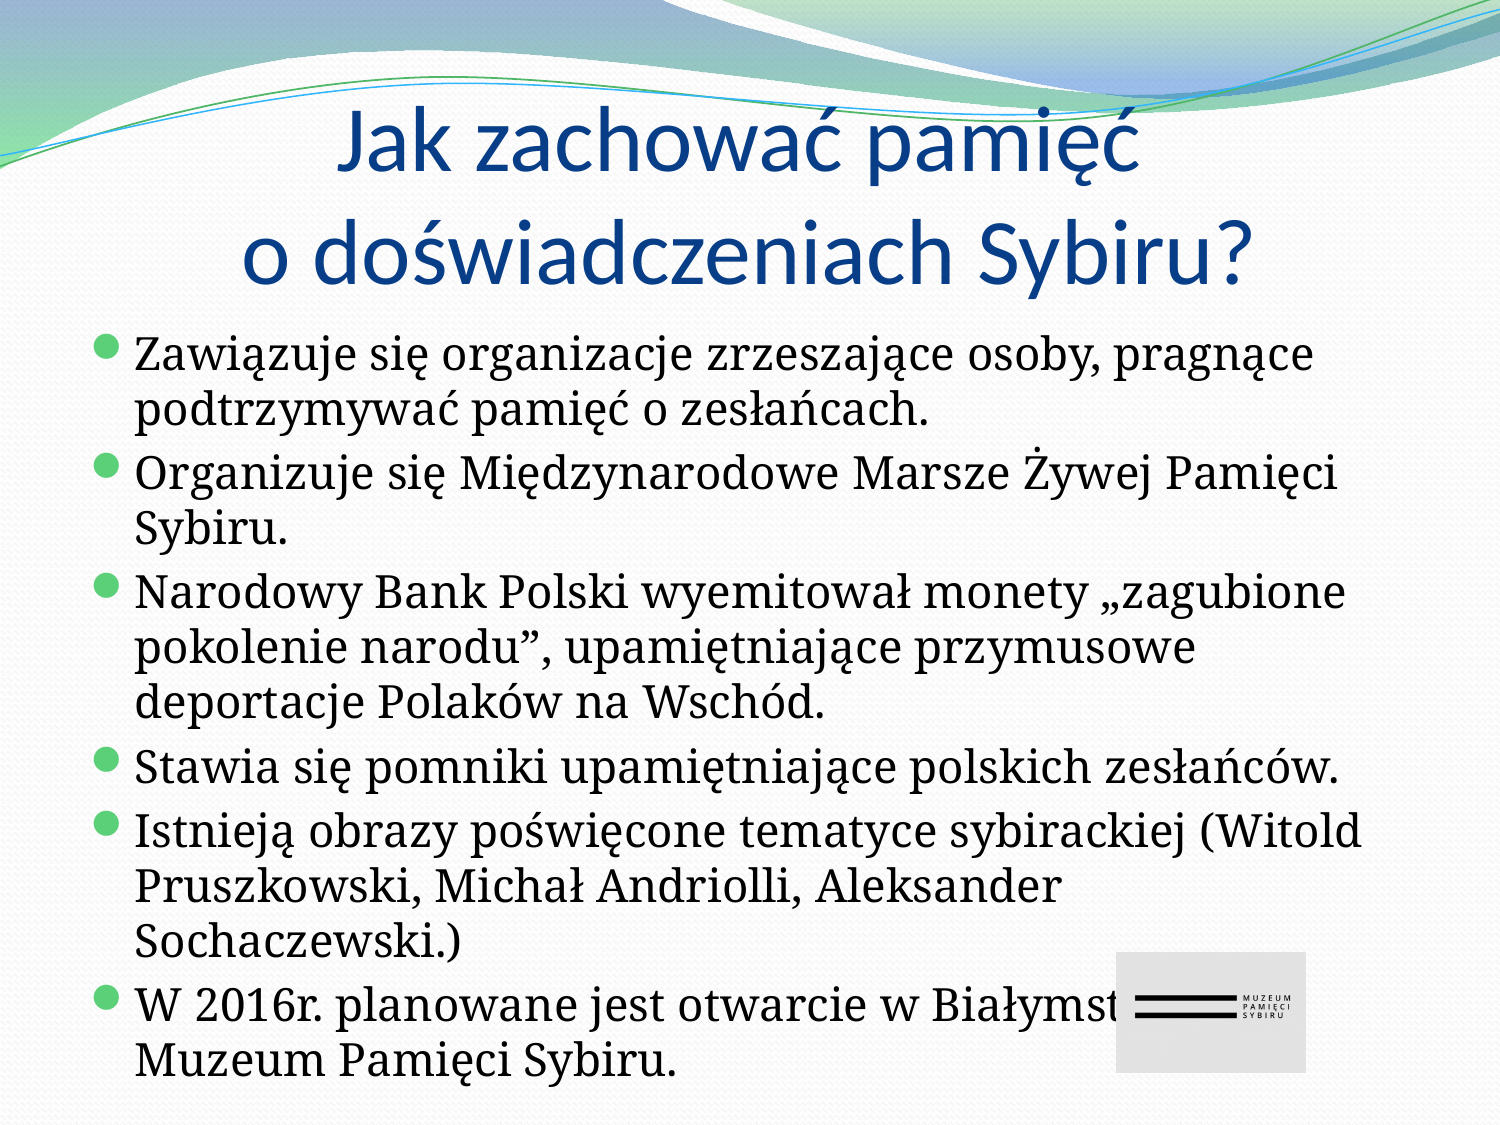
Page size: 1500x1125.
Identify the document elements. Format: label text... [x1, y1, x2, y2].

picture [1115, 951, 1306, 1074]
list Zawiązuje się organizacje zrzeszające osoby, pragnące podtrzymywać pamięć o zesłańcach. Organizuje się Międzynarodowe Marsze Żywej Pamięci Sybiru. Narodowy Bank Polski wyemitował monety „zagubione pokolenie narodu”, upamiętniające przymusowe deportacje Polaków na Wschód. Stawia się pomniki upamiętniające polskich zesłańców. Istnieją obrazy poświęcone tematyce sybirackiej (Witold Pruszkowski, Michał Andriolli, Aleksander Sochaczewski.) W 2016r. planowane jest otwarcie w Białymstoku Muzeum Pamięci Sybiru. [74, 317, 1426, 1038]
title Jak zachować pamięć o doświadczeniach Sybiru? [74, 115, 1426, 304]
